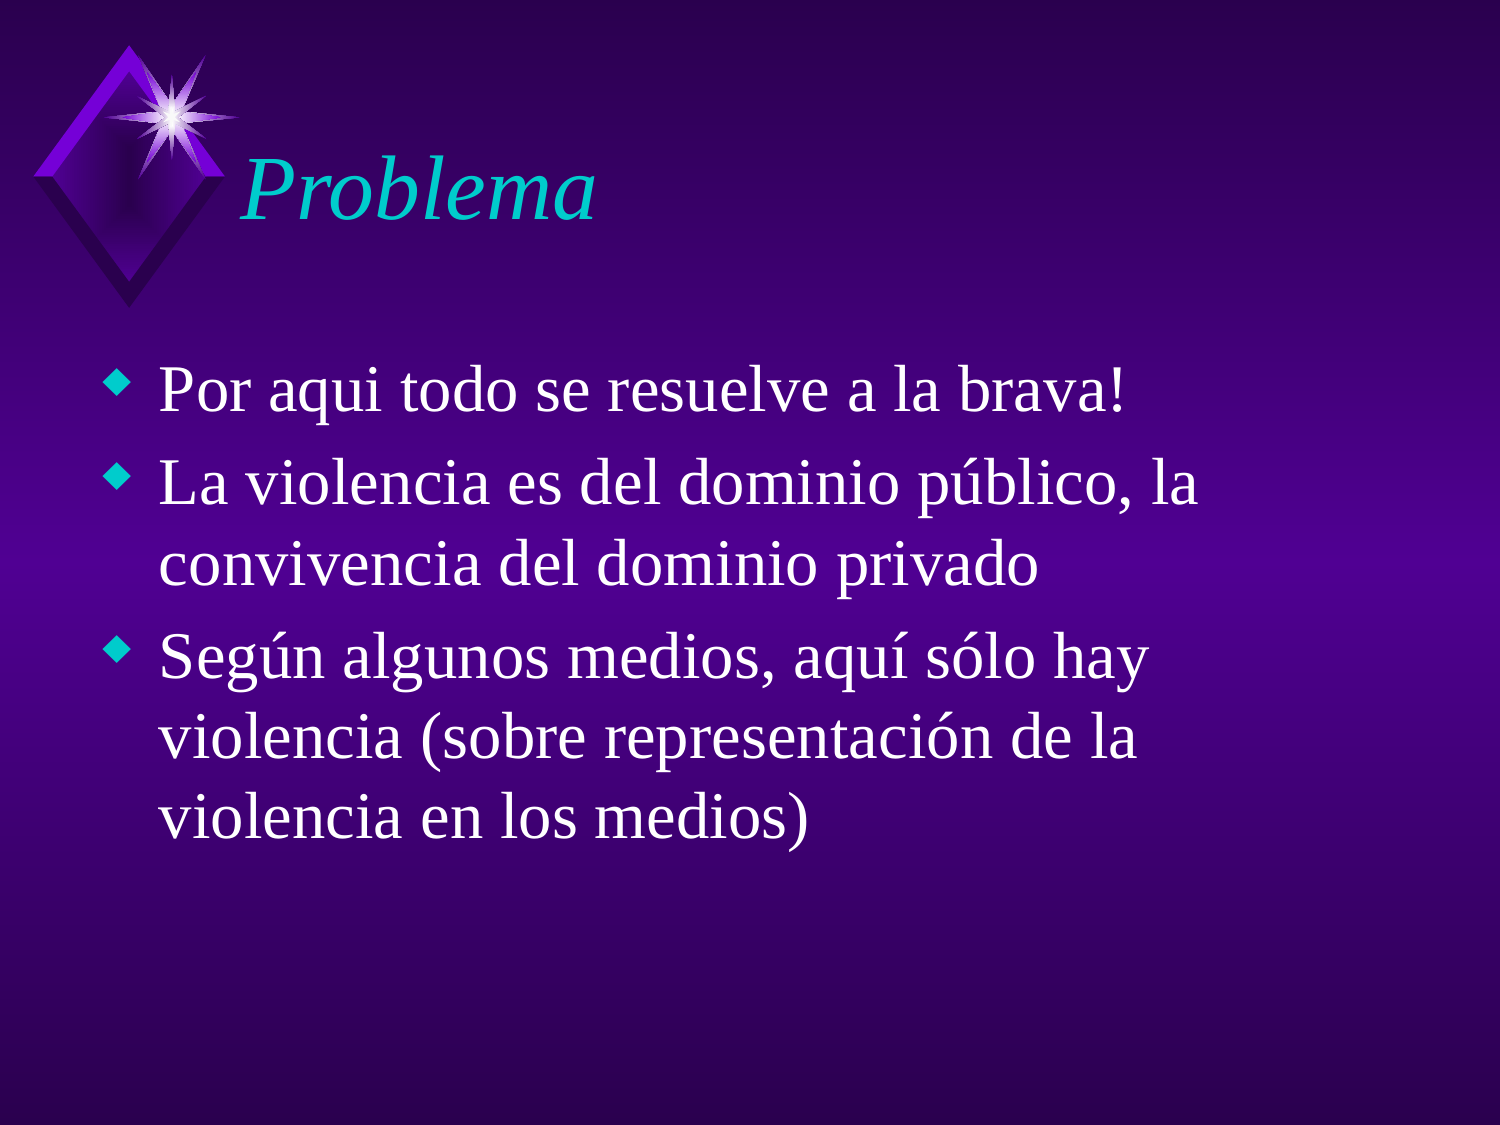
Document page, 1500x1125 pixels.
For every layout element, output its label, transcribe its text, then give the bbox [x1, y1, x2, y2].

text_box Por aqui todo se resuelve a la brava! La violencia es del dominio público, la convivencia del dominio privado Según algunos medios, aquí sólo hay violencia (sobre representación de la violencia en los medios) [87, 337, 1363, 1038]
text_box Problema [225, 78, 1388, 288]
